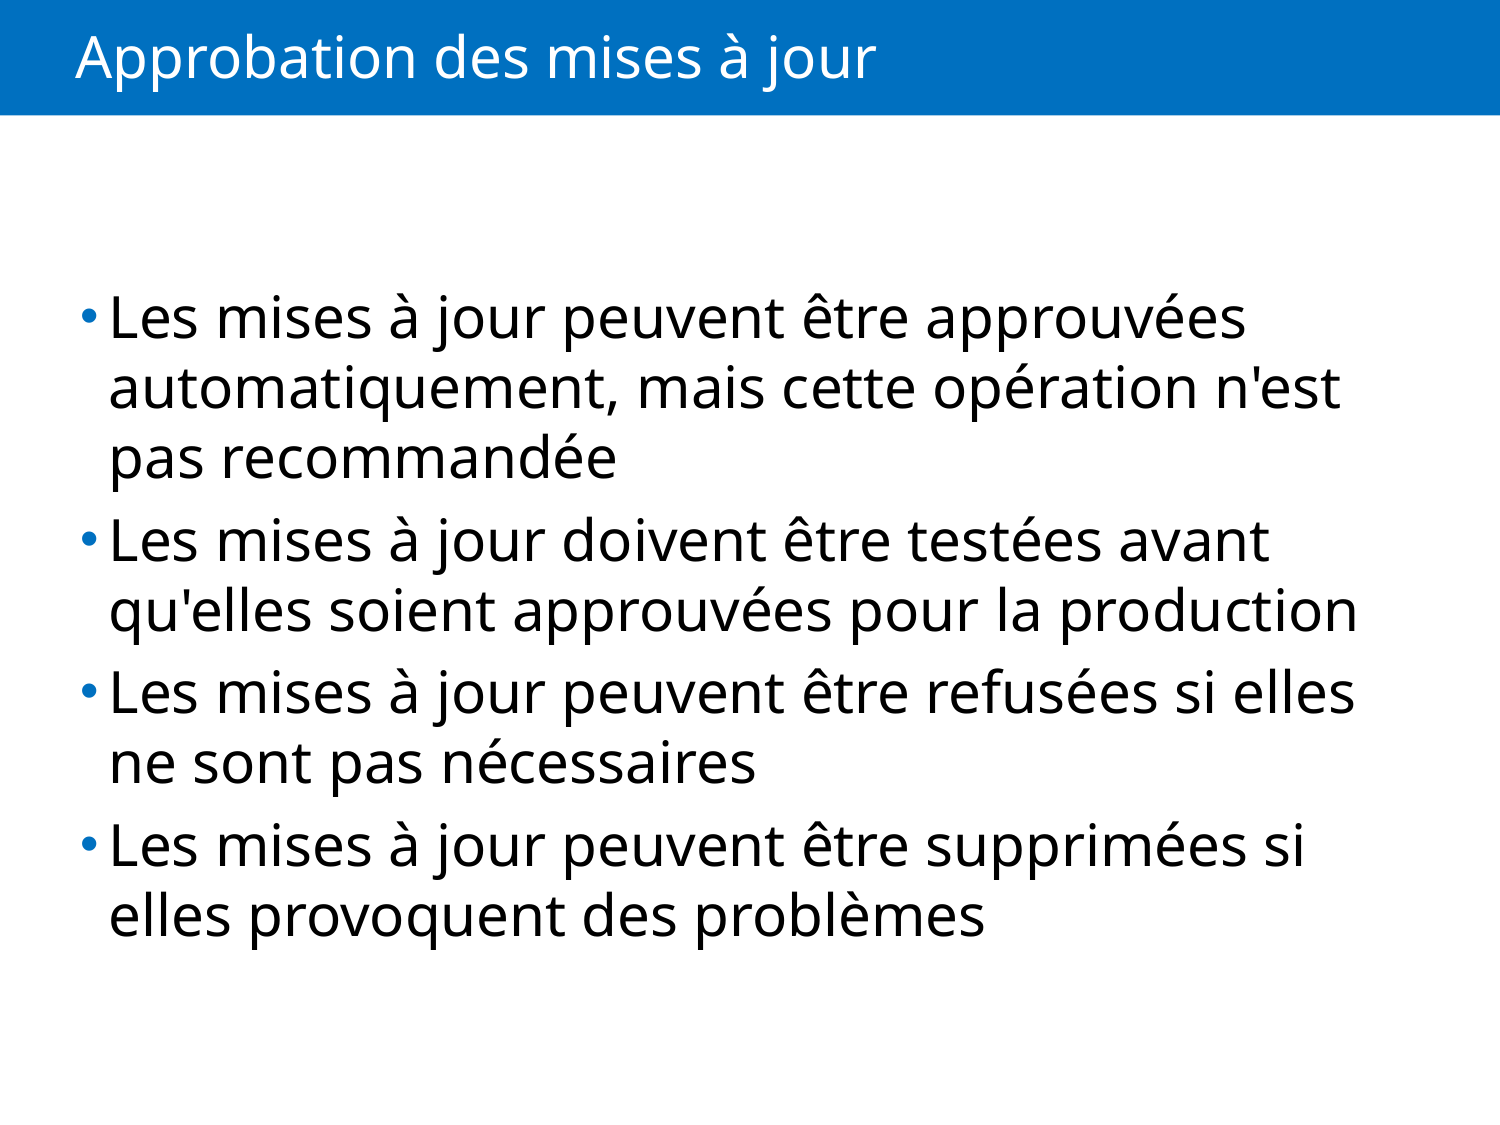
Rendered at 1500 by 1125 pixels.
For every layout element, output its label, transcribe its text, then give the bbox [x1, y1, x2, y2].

text_box Les mises à jour peuvent être approuvées automatiquement, mais cette opération n'est pas recommandée Les mises à jour doivent être testées avant qu'elles soient approuvées pour la production Les mises à jour peuvent être refusées si elles ne sont pas nécessaires Les mises à jour peuvent être supprimées si elles provoquent des problèmes [80, 280, 1413, 1125]
title Approbation des mises à jour [75, 0, 1351, 122]
